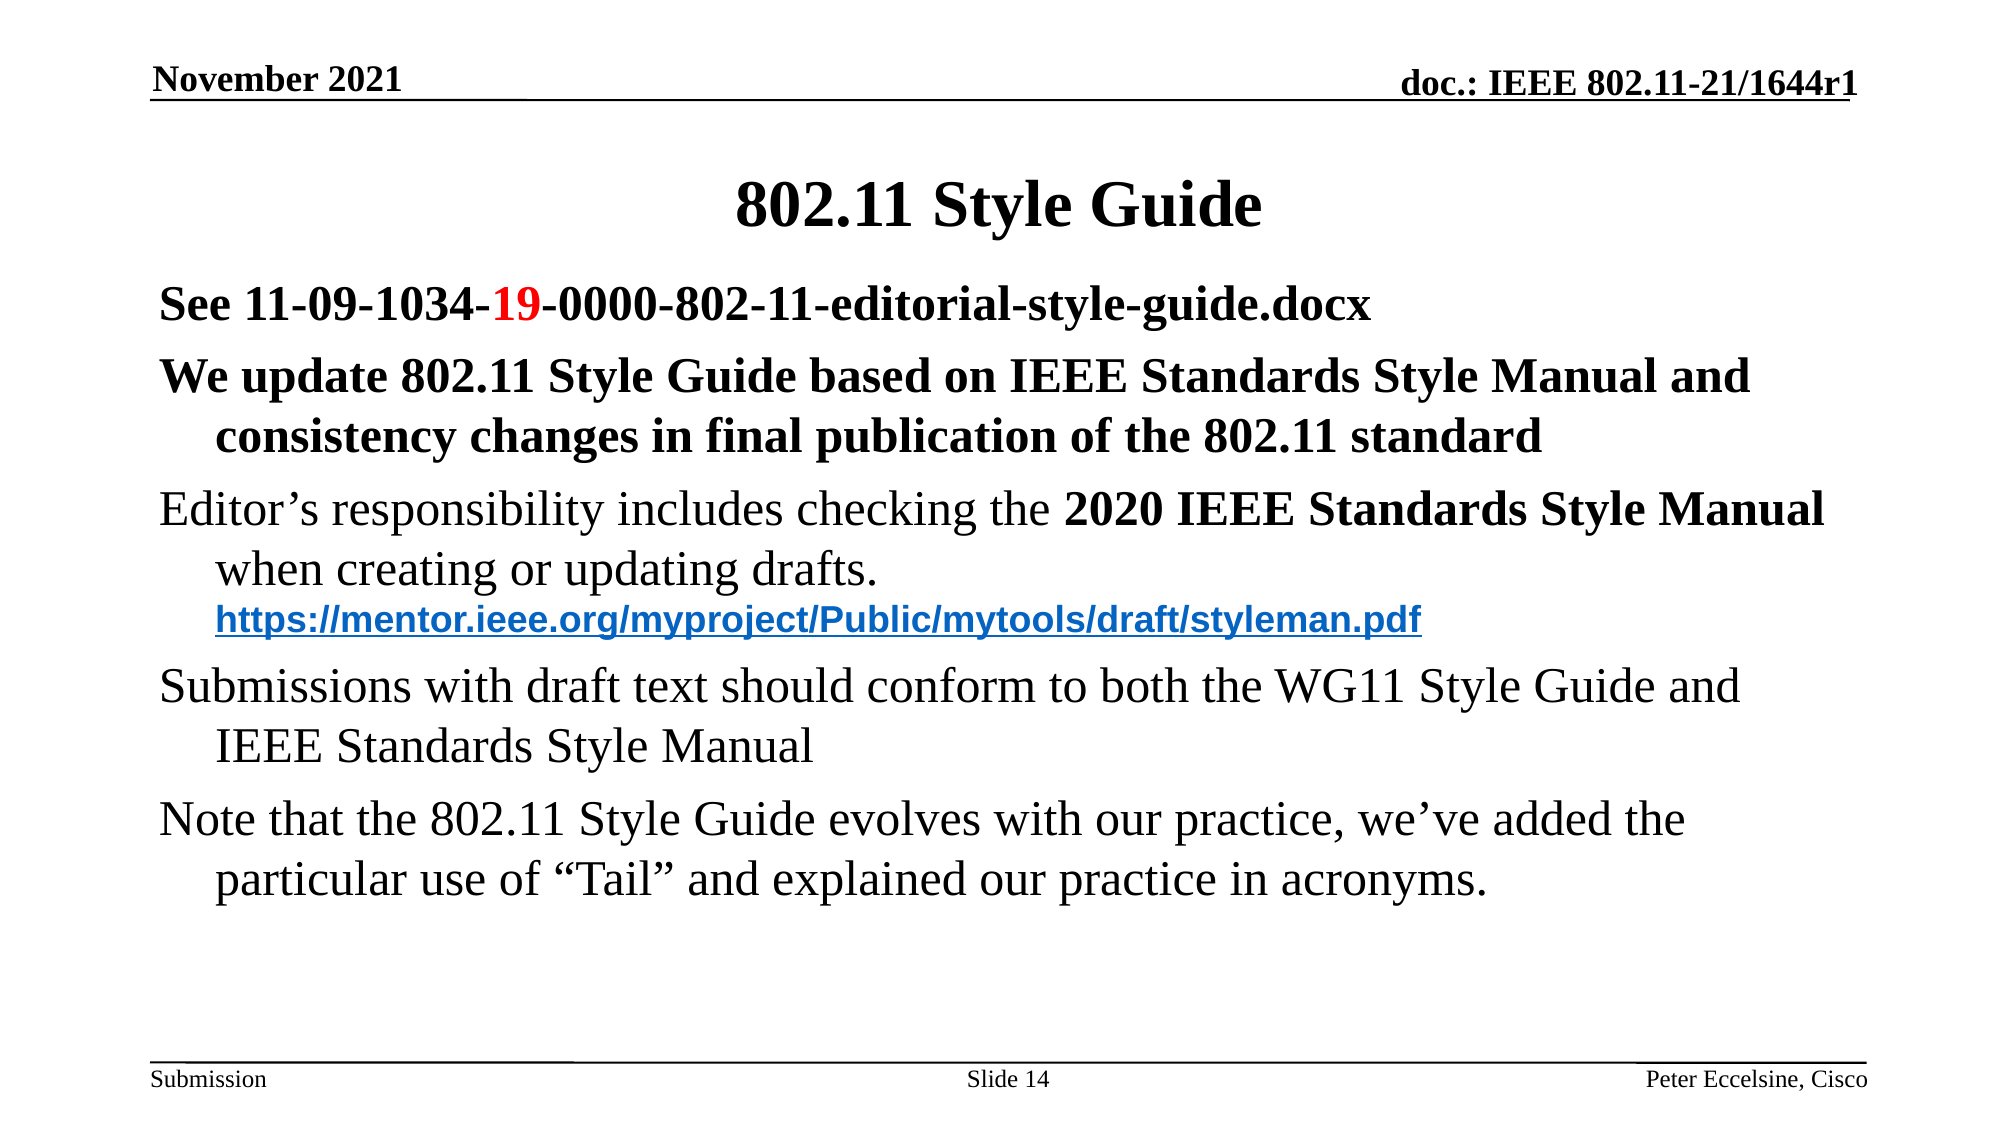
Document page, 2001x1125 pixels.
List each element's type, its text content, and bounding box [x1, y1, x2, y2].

slide_number Slide 14 [950, 1061, 1067, 1123]
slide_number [152, 54, 563, 100]
list See 11-09-1034-19-0000-802-11-editorial-style-guide.docx We update 802.11 Style Guide based on IEEE Standards Style Manual and consistency changes in final publication of the 802.11 standard Editor’s responsibility includes checking the 2020 IEEE Standards Style Manual when creating or updating drafts. https://mentor.ieee.org/myproject/Public/mytools/draft/styleman.pdf Submissions with draft text should conform to both the WG11 Style Guide and IEEE Standards Style Manual Note that the 802.11 Style Guide evolves with our practice, we’ve added the particular use of “Tail” and explained our practice in acronyms. [143, 262, 1844, 1063]
footer Peter Eccelsine, Cisco [1171, 1061, 1869, 1093]
title 802.11 Style Guide [149, 112, 1850, 288]
